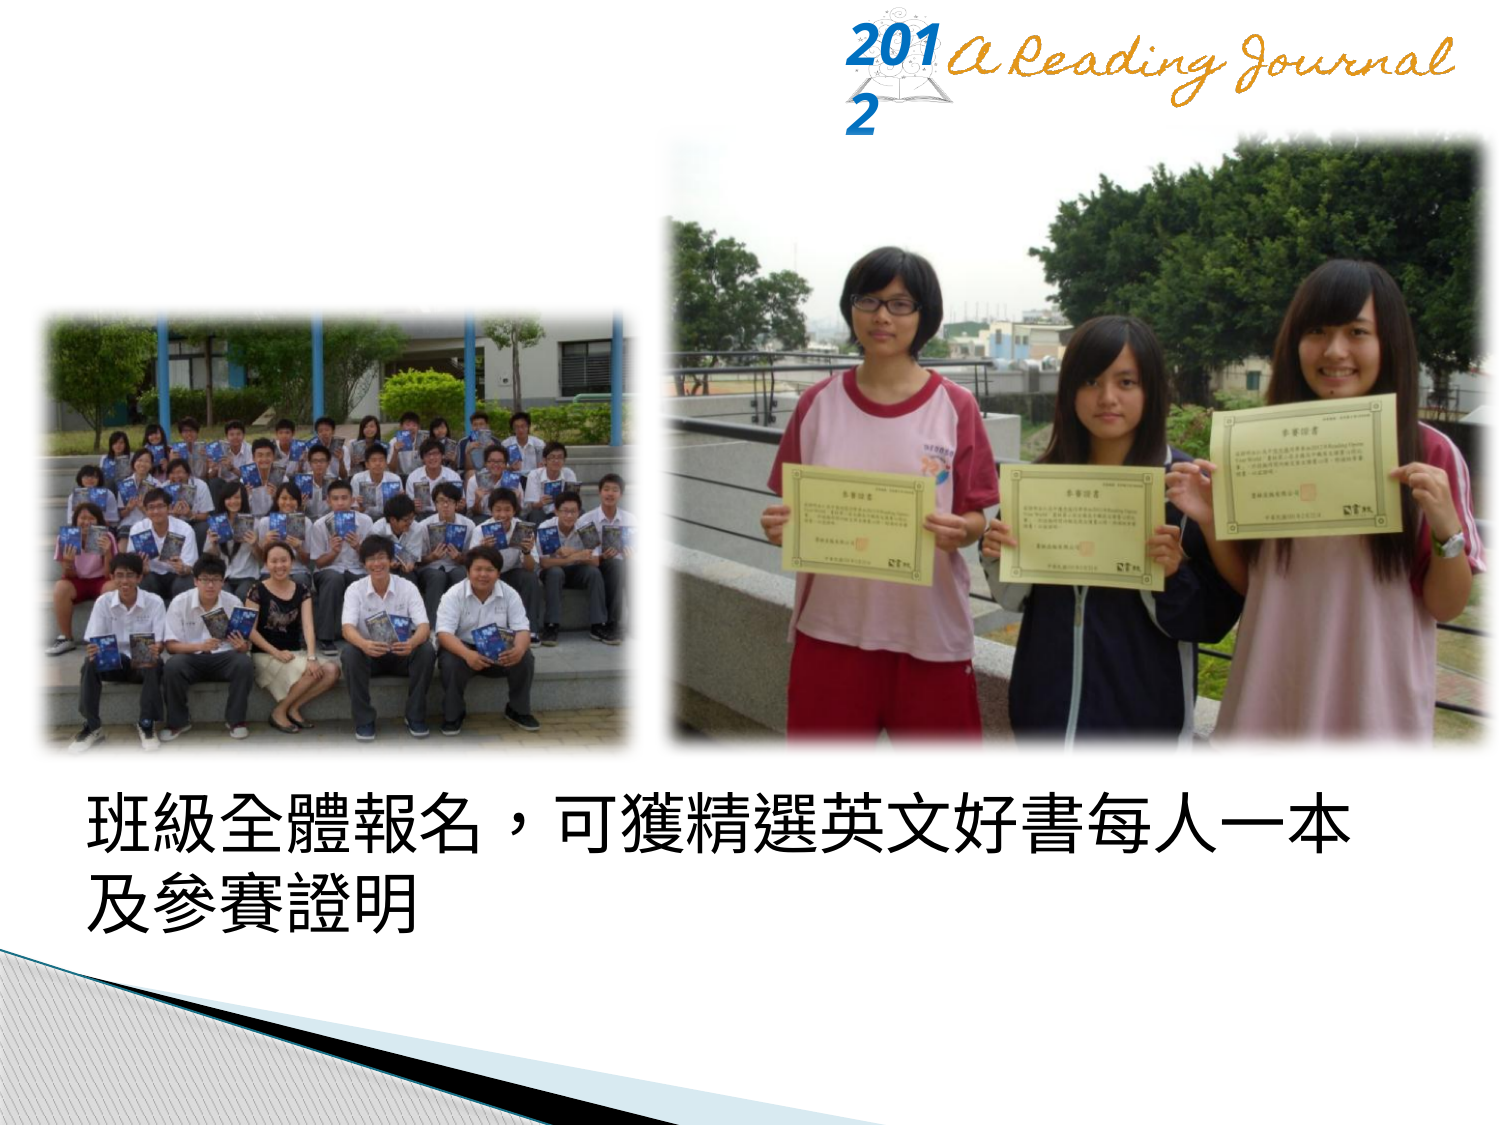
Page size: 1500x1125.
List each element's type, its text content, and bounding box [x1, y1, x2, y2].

picture [29, 302, 644, 764]
picture [832, 0, 1462, 114]
text_box 班級全體報名，可獲精選英文好書每人一本 及參賽證明 [70, 774, 1369, 950]
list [655, 125, 1500, 759]
